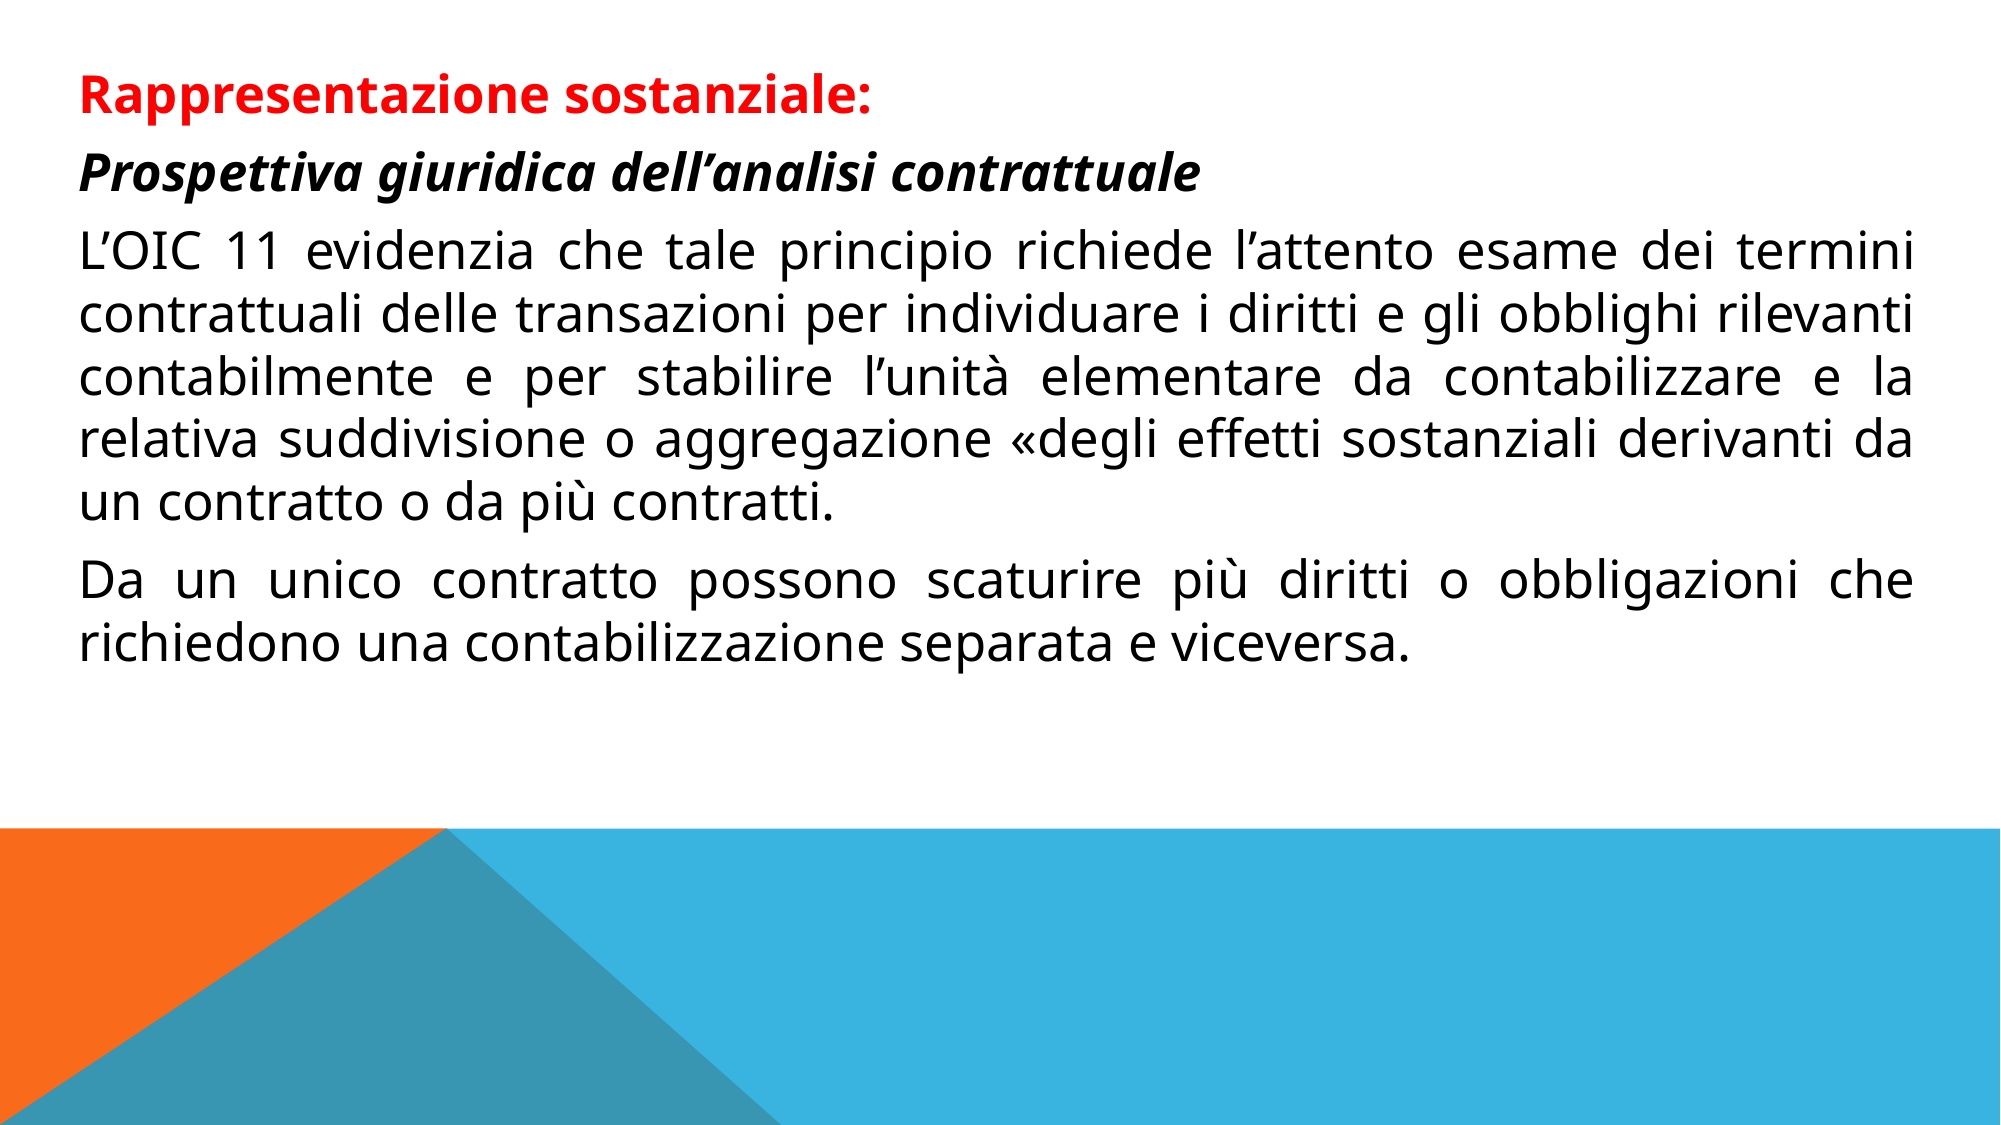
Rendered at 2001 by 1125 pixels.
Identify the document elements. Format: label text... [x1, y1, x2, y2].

list Rappresentazione sostanziale: Prospettiva giuridica dell’analisi contrattuale L’OIC 11 evidenzia che tale principio richiede l’attento esame dei termini contrattuali delle transazioni per individuare i diritti e gli obblighi rilevanti contabilmente e per stabilire l’unità elementare da contabilizzare e la relativa suddivisione o aggregazione «degli effetti sostanziali derivanti da un contratto o da più contratti. Da un unico contratto possono scaturire più diritti o obbligazioni che richiedono una contabilizzazione separata e viceversa. [63, 53, 1932, 684]
